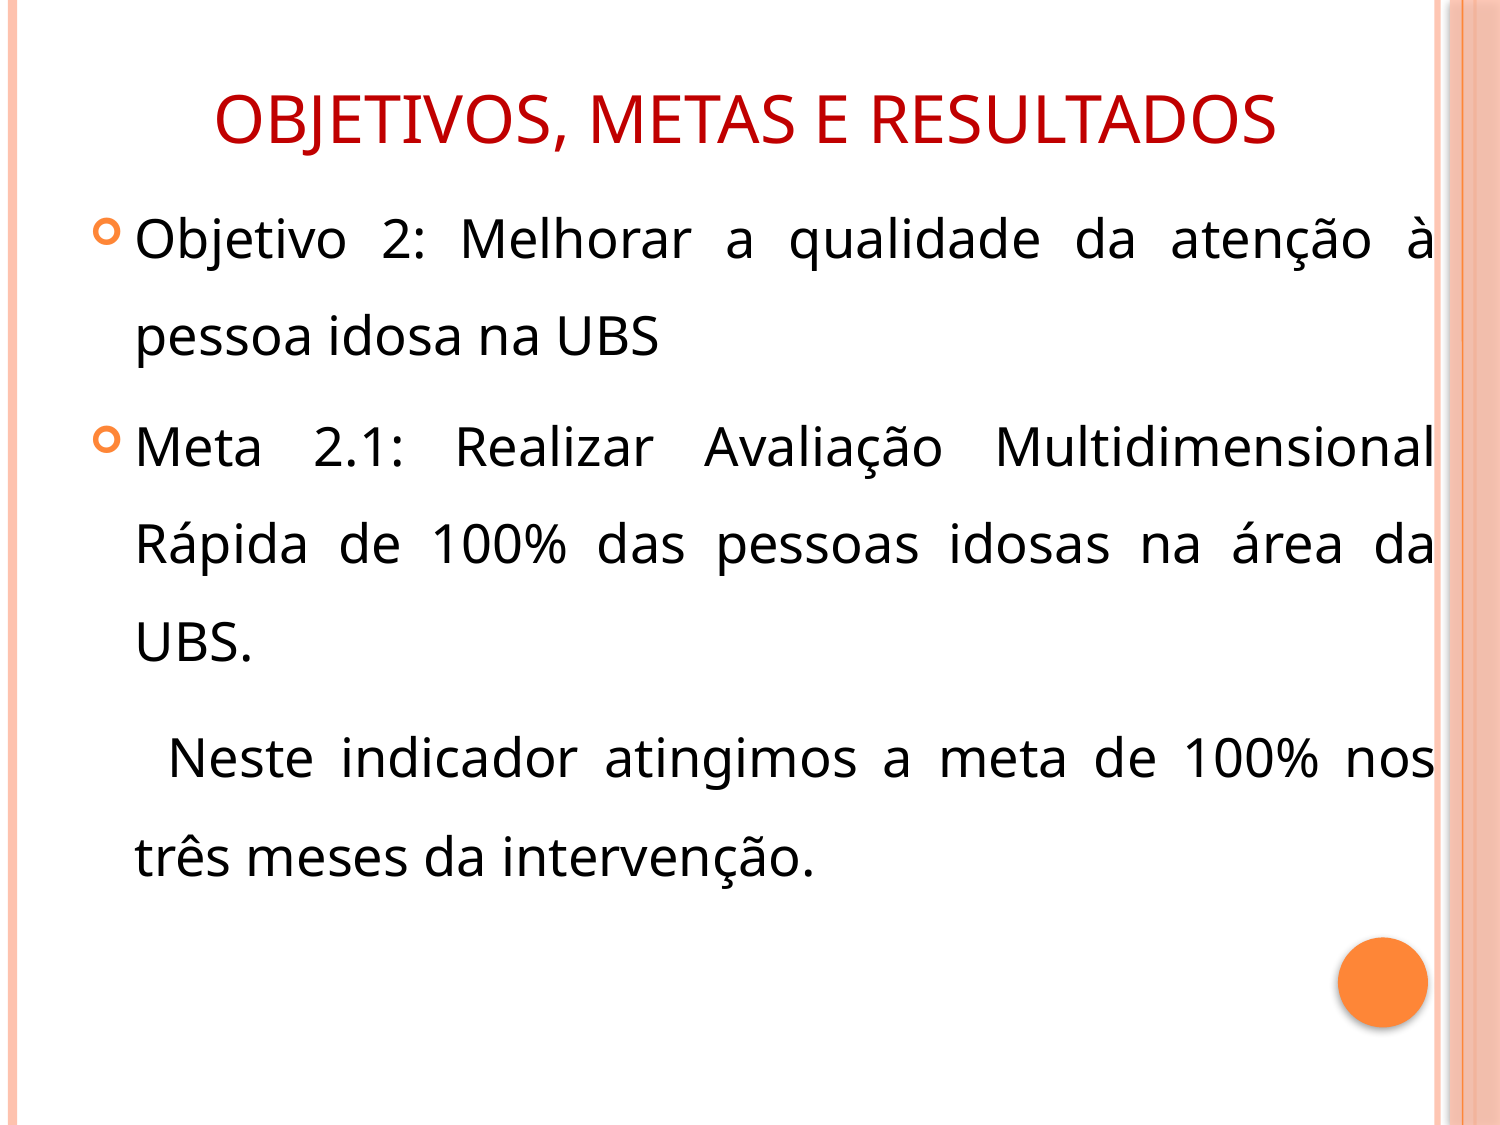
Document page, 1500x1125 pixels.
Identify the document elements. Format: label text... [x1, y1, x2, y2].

list Objetivo 2: Melhorar a qualidade da atenção à pessoa idosa na UBS Meta 2.1: Realizar Avaliação Multidimensional Rápida de 100% das pessoas idosas na área da UBS. Neste indicador atingimos a meta de 100% nos três meses da intervenção. [75, 164, 1454, 1062]
title Objetivos, metas e resultados [75, 45, 1418, 164]
